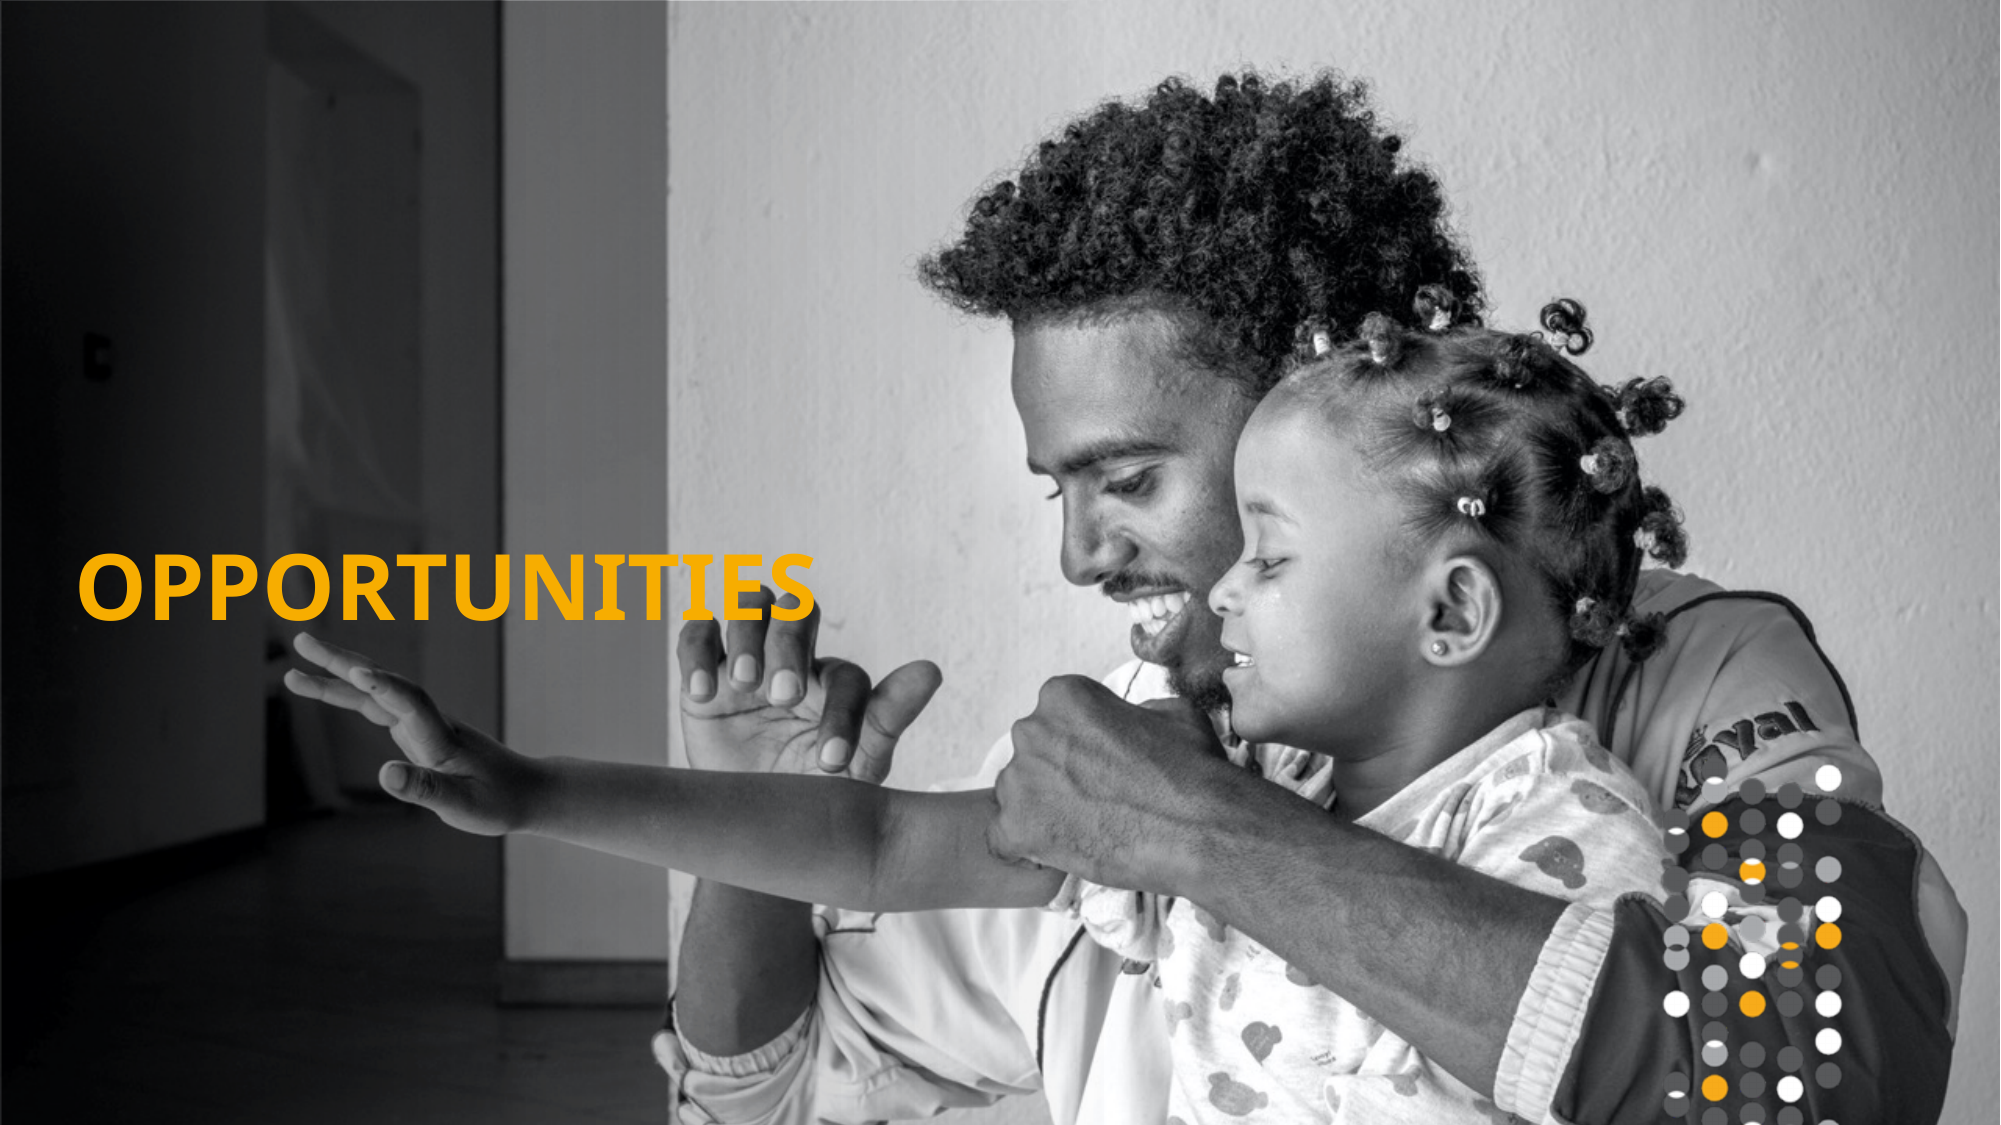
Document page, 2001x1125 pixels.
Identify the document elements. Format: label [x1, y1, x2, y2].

picture [1662, 0, 2000, 1125]
text_box [0, 0, 1725, 1125]
